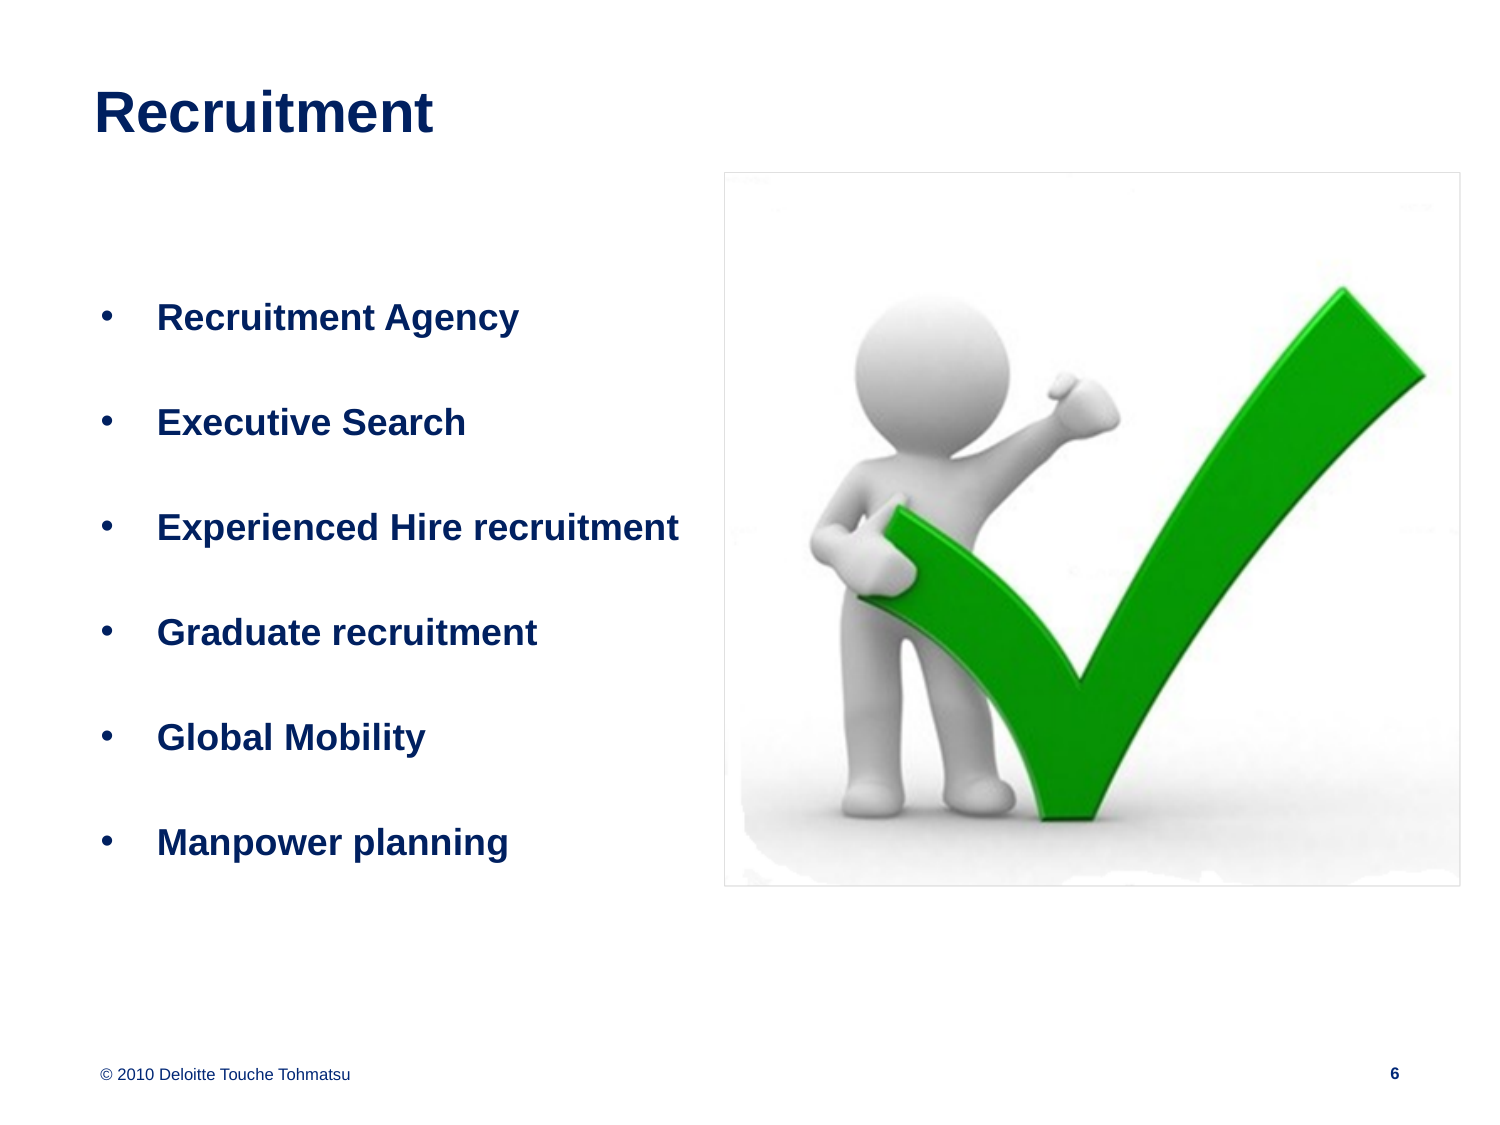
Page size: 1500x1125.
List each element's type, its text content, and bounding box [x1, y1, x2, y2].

list Recruitment Agency Executive Search Experienced Hire recruitment Graduate recruitment Global Mobility Manpower planning [85, 285, 1400, 998]
picture [722, 170, 1462, 888]
title Recruitment [78, 66, 1400, 267]
slide_number 6 [1064, 1042, 1415, 1103]
